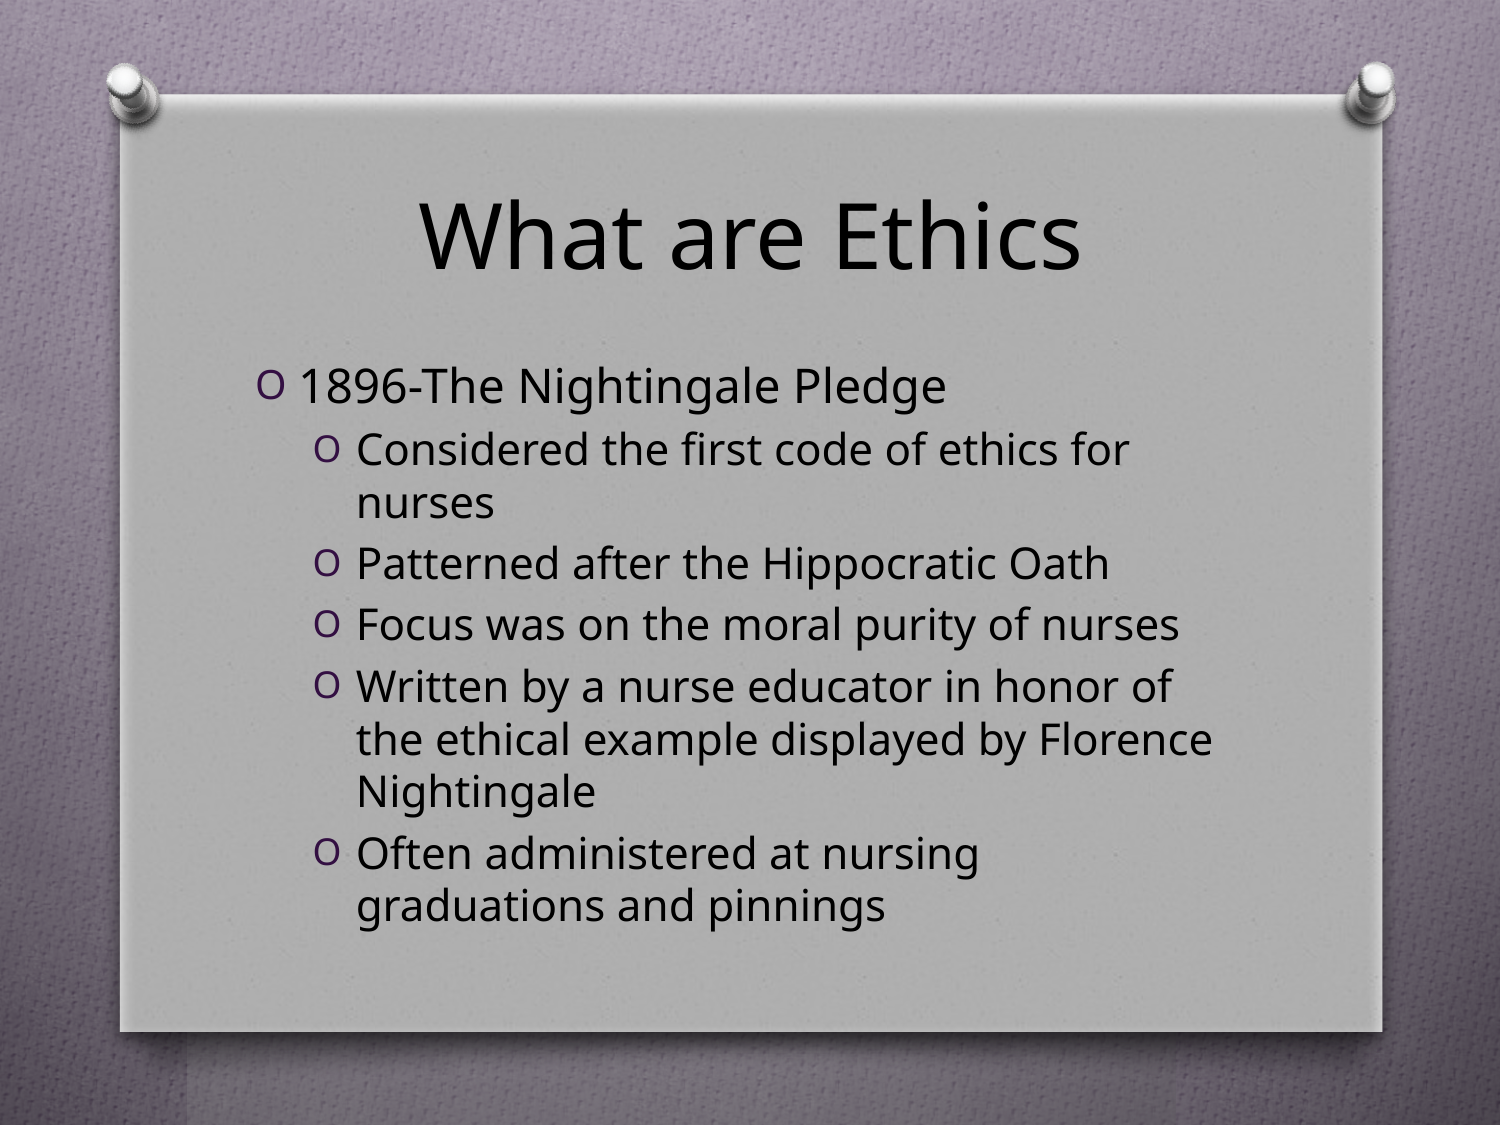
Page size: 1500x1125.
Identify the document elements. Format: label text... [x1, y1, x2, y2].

picture [1317, 35, 1439, 156]
picture [75, 29, 198, 153]
title What are Ethics [179, 134, 1323, 332]
list 1896-The Nightingale Pledge Considered the first code of ethics for nurses Patterned after the Hippocratic Oath Focus was on the moral purity of nurses Written by a nurse educator in honor of the ethical example displayed by Florence Nightingale Often administered at nursing graduations and pinnings [240, 347, 1257, 939]
